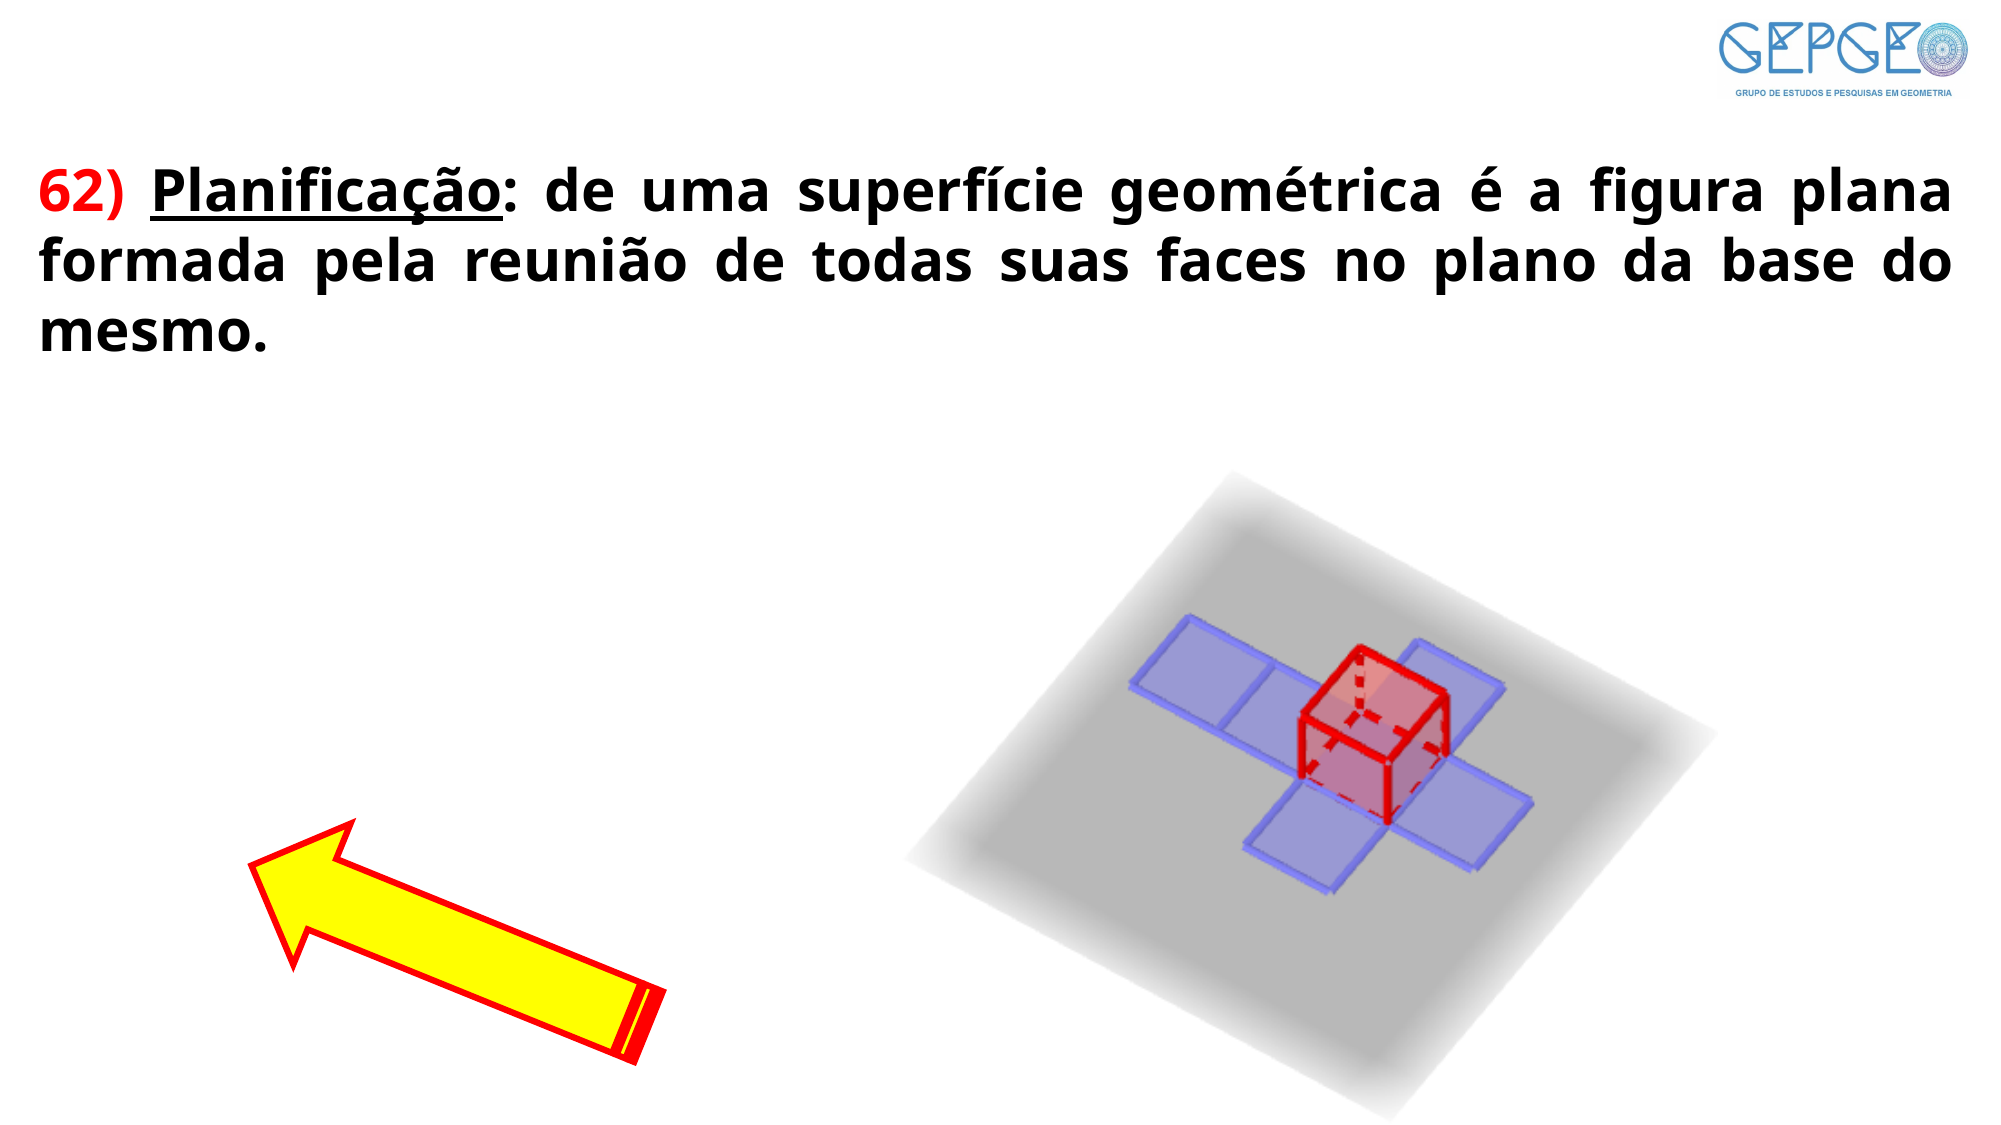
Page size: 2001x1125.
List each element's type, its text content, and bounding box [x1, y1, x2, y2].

text_box 62) Planificação: de uma superfície geométrica é a figura plana formada pela reunião de todas suas faces no plano da base do mesmo. [23, 146, 1970, 371]
text_box [250, 821, 643, 1055]
picture [899, 468, 1718, 1125]
text_box [628, 988, 665, 1064]
text_box [615, 982, 656, 1060]
picture [1717, 19, 1970, 99]
